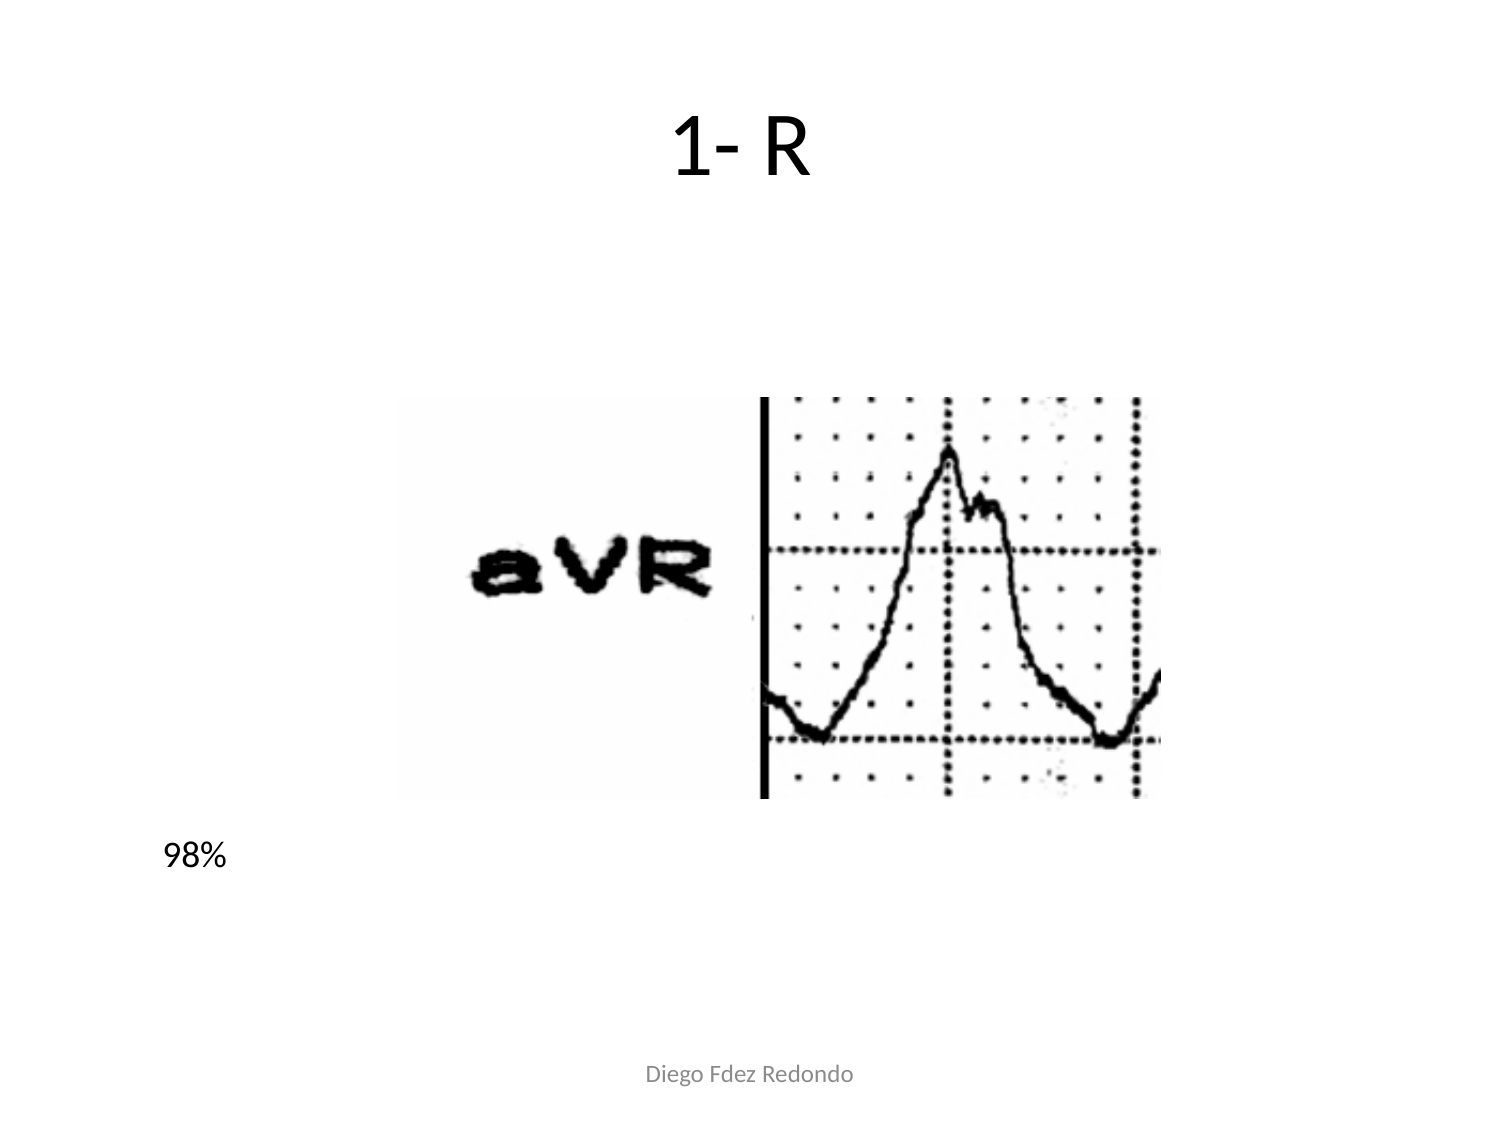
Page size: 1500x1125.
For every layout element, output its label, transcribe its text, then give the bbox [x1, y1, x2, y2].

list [395, 396, 1161, 799]
title 1- R [75, 45, 1425, 233]
footer Diego Fdez Redondo [512, 1042, 988, 1103]
text_box 98% [147, 822, 290, 882]
